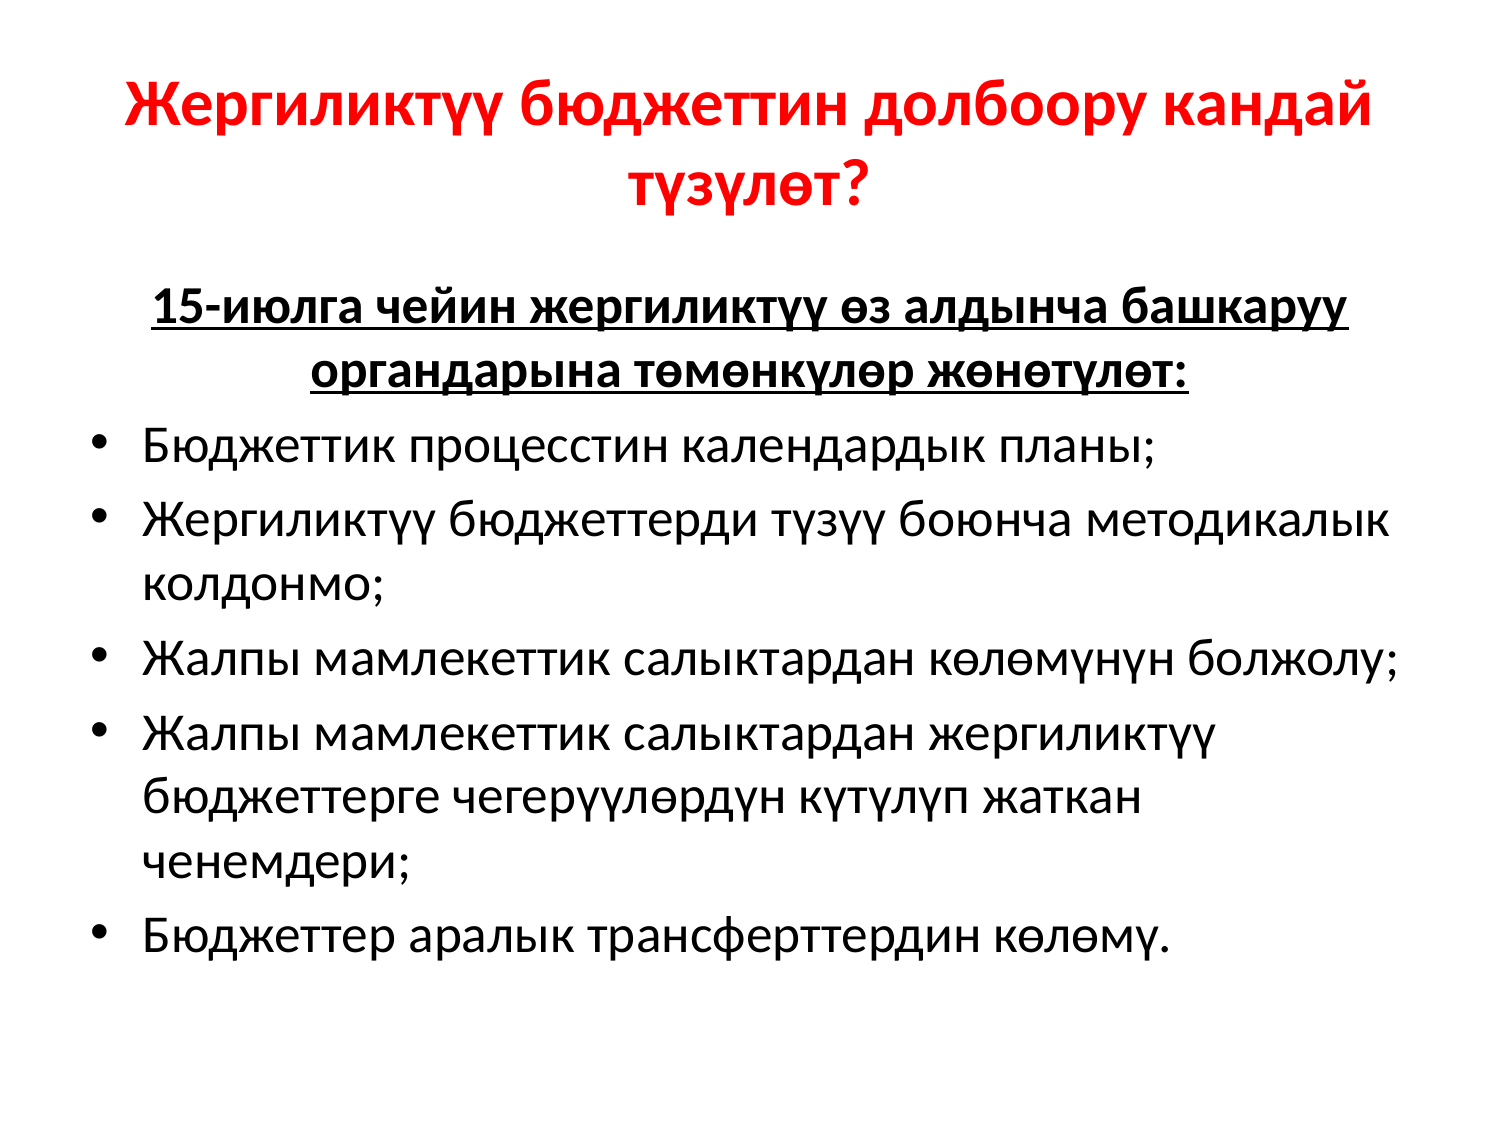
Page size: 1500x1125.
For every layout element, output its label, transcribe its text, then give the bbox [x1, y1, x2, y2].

title Жергиликтүү бюджеттин долбоору кандай түзүлөт? [75, 45, 1425, 233]
list 15-июлга чейин жергиликтүү өз алдынча башкаруу органдарына төмөнкүлөр жөнөтүлөт: Бюджеттик процесстин календардык планы; Жергиликтүү бюджеттерди түзүү боюнча методикалык колдонмо; Жалпы мамлекеттик салыктардан көлөмүнүн болжолу; Жалпы мамлекеттик салыктардан жергиликтүү бюджеттерге чегерүүлөрдүн күтүлүп жаткан ченемдери; Бюджеттер аралык трансферттердин көлөмү. [75, 262, 1425, 1005]
